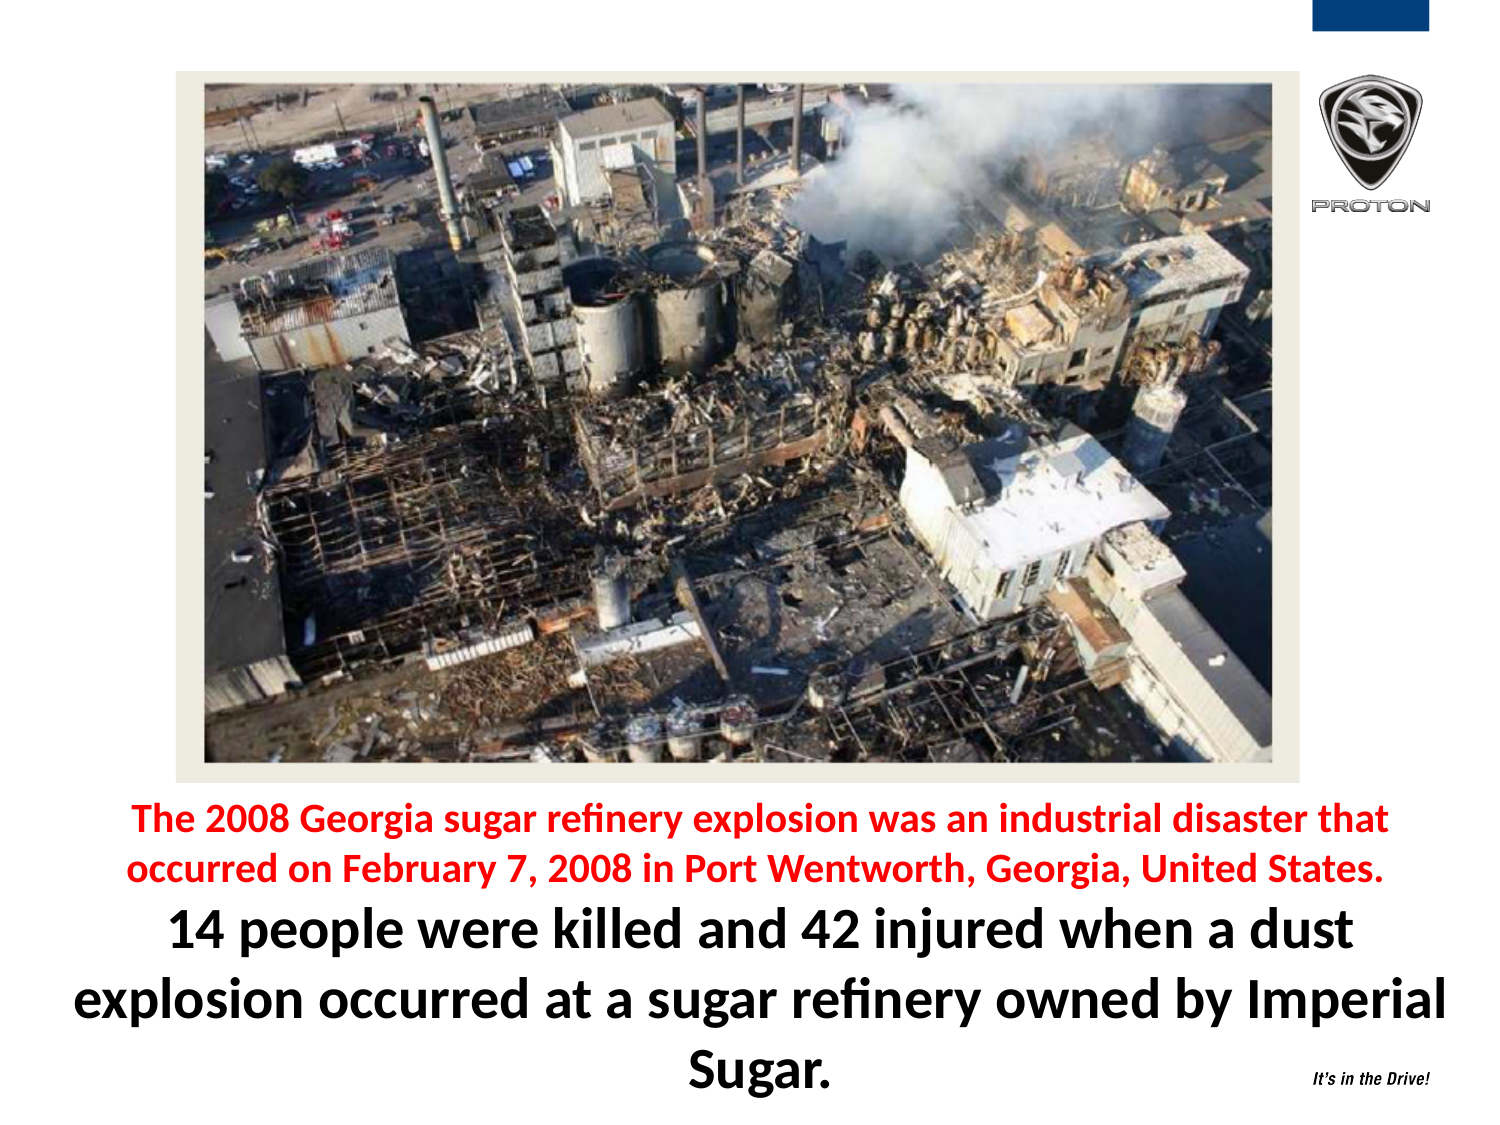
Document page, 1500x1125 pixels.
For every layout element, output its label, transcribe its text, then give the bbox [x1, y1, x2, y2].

text_box The 2008 Georgia sugar refinery explosion was an industrial disaster that occurred on February 7, 2008 in Port Wentworth, Georgia, United States. 14 people were killed and 42 injured when a dust explosion occurred at a sugar refinery owned by Imperial Sugar. [57, 783, 1464, 1108]
picture [1312, 0, 1430, 212]
picture [175, 71, 1301, 784]
